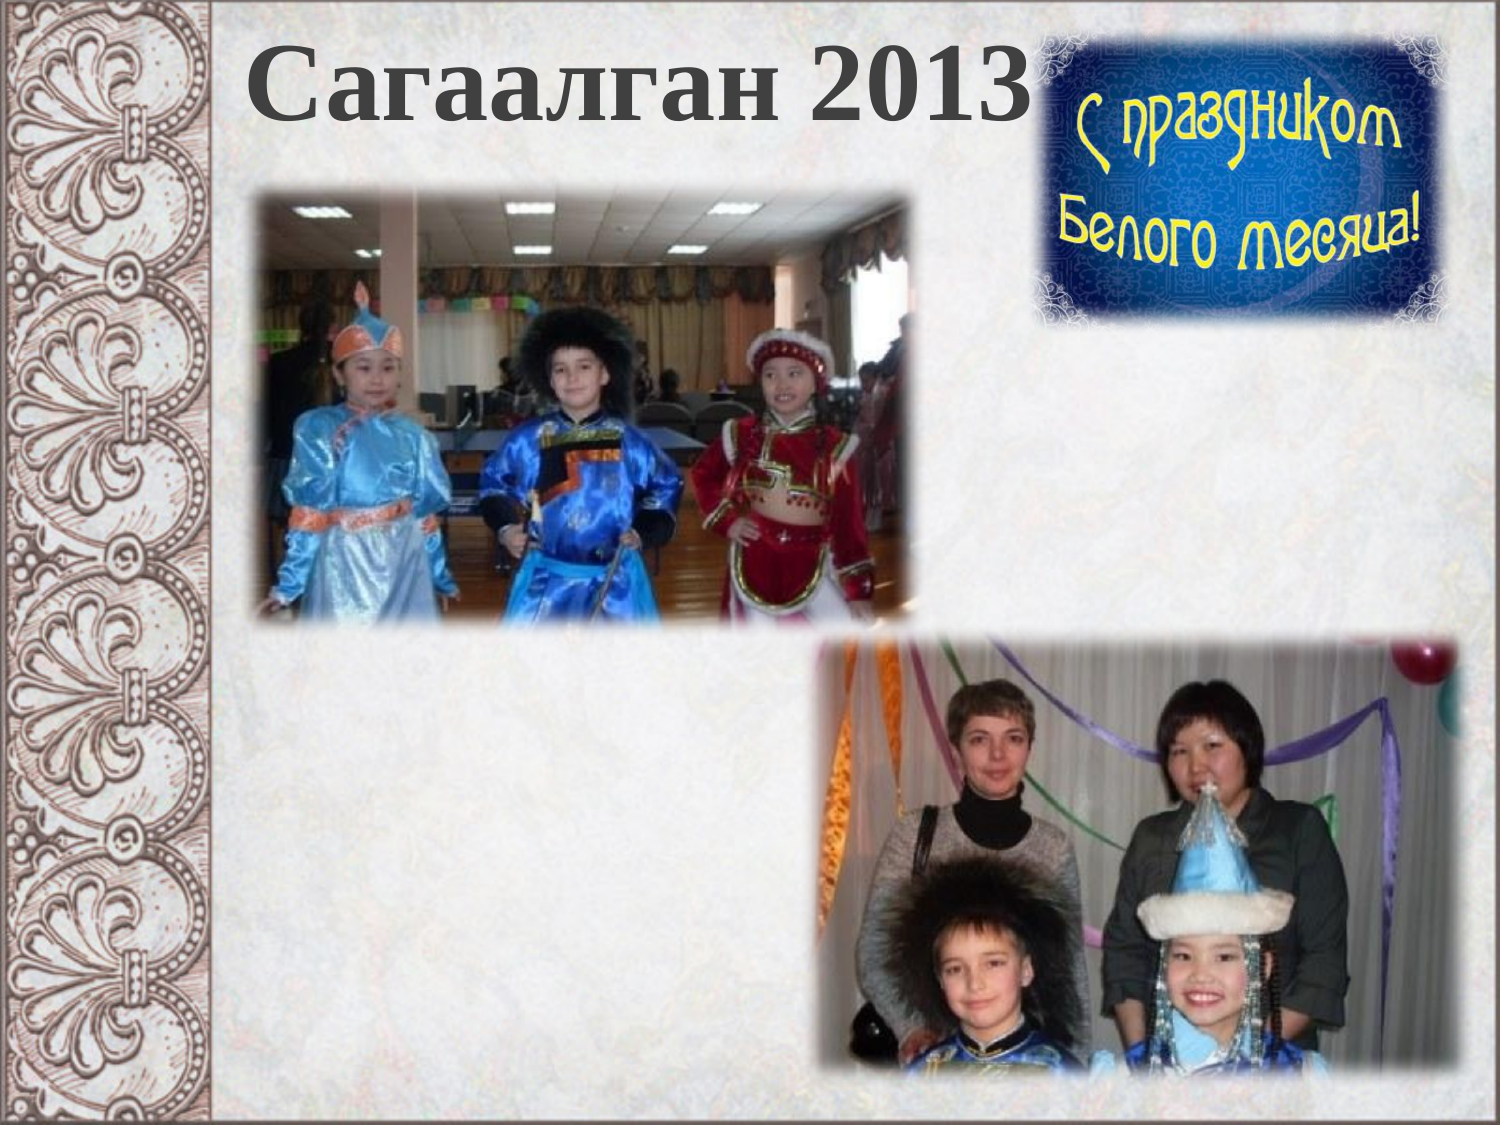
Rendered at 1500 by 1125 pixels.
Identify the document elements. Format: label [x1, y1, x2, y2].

picture [0, 0, 1500, 1125]
list [799, 624, 1476, 1088]
